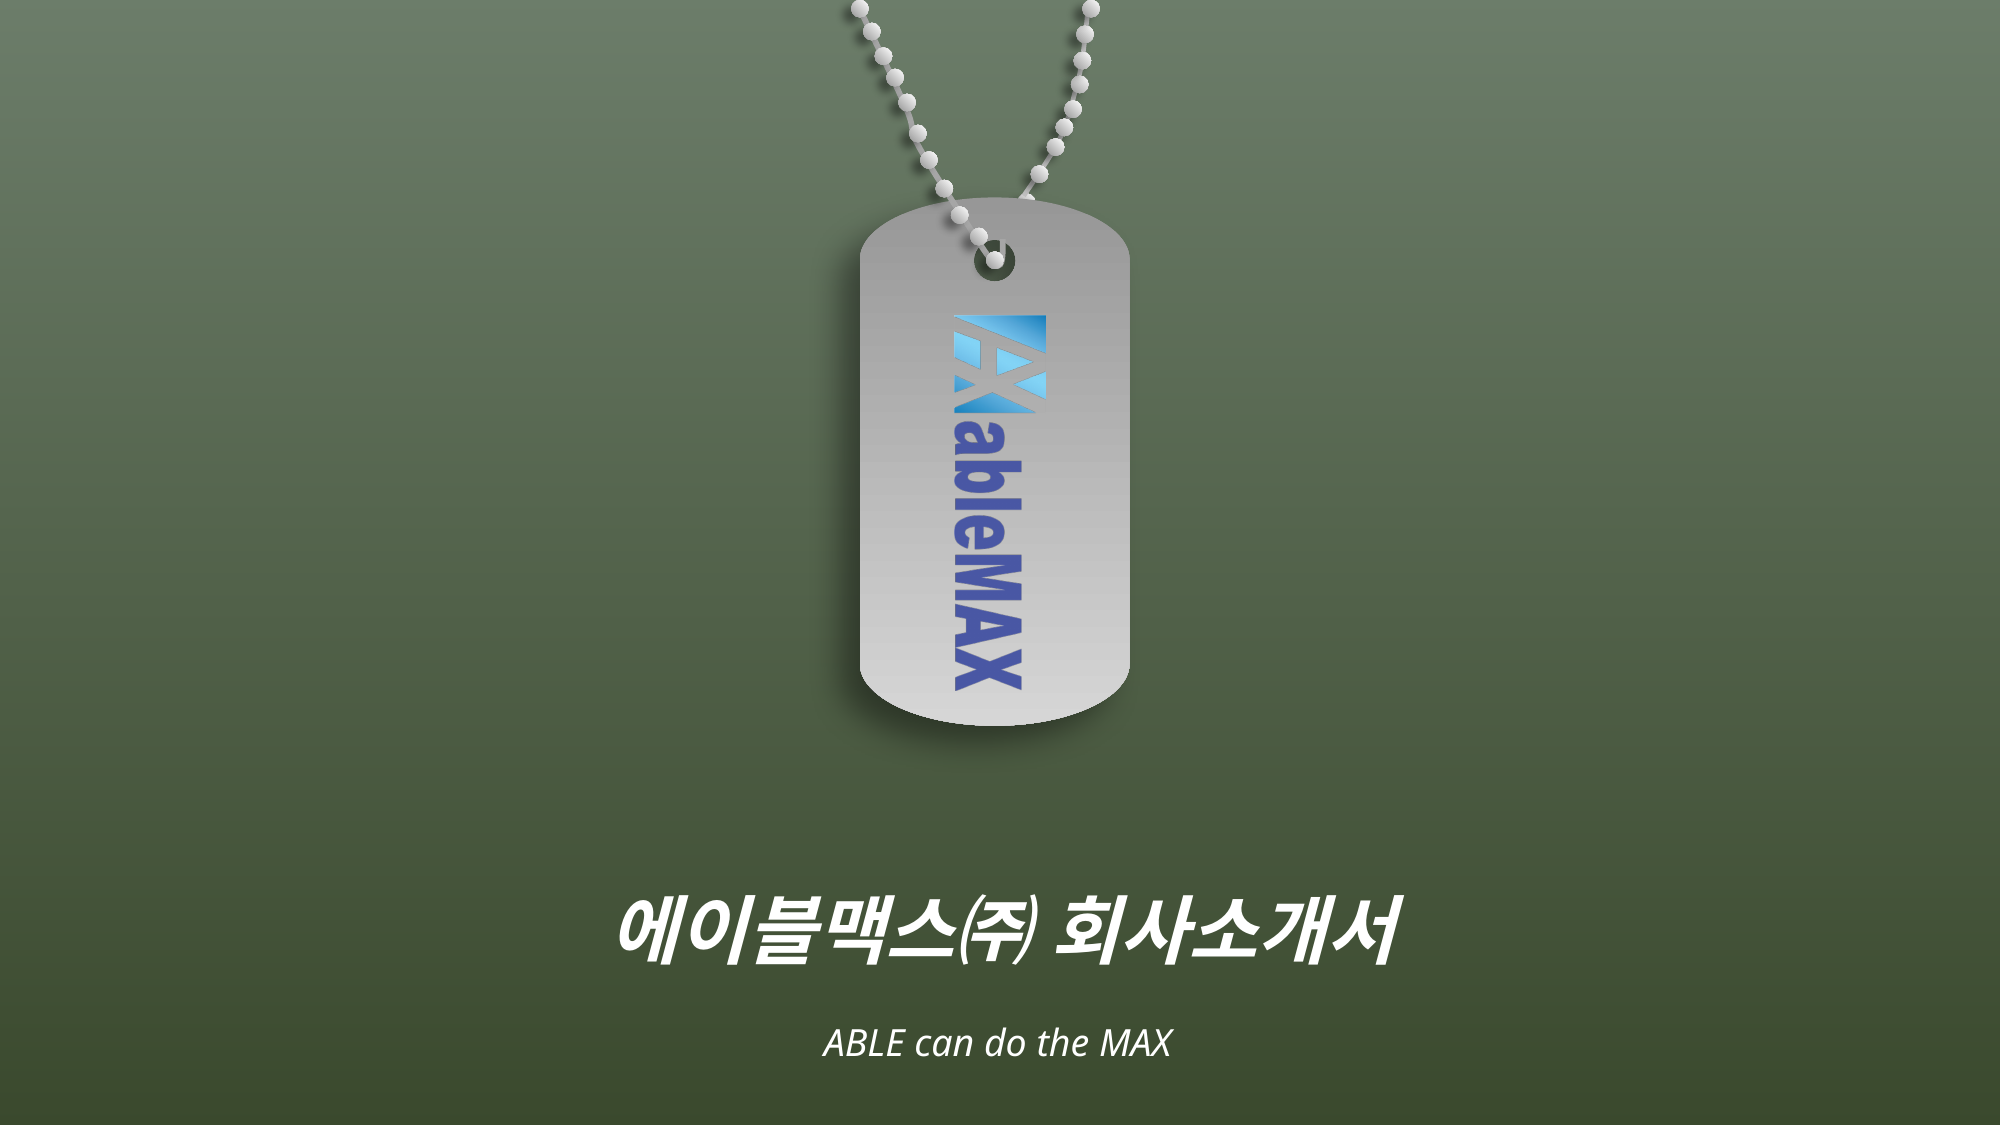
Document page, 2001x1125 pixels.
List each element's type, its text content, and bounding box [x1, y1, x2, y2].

picture [812, 457, 1188, 549]
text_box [851, 0, 1130, 457]
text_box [851, 549, 1130, 726]
text_box 에이블맥스㈜ 회사소개서 ABLE can do the MAX [501, 831, 1504, 1071]
